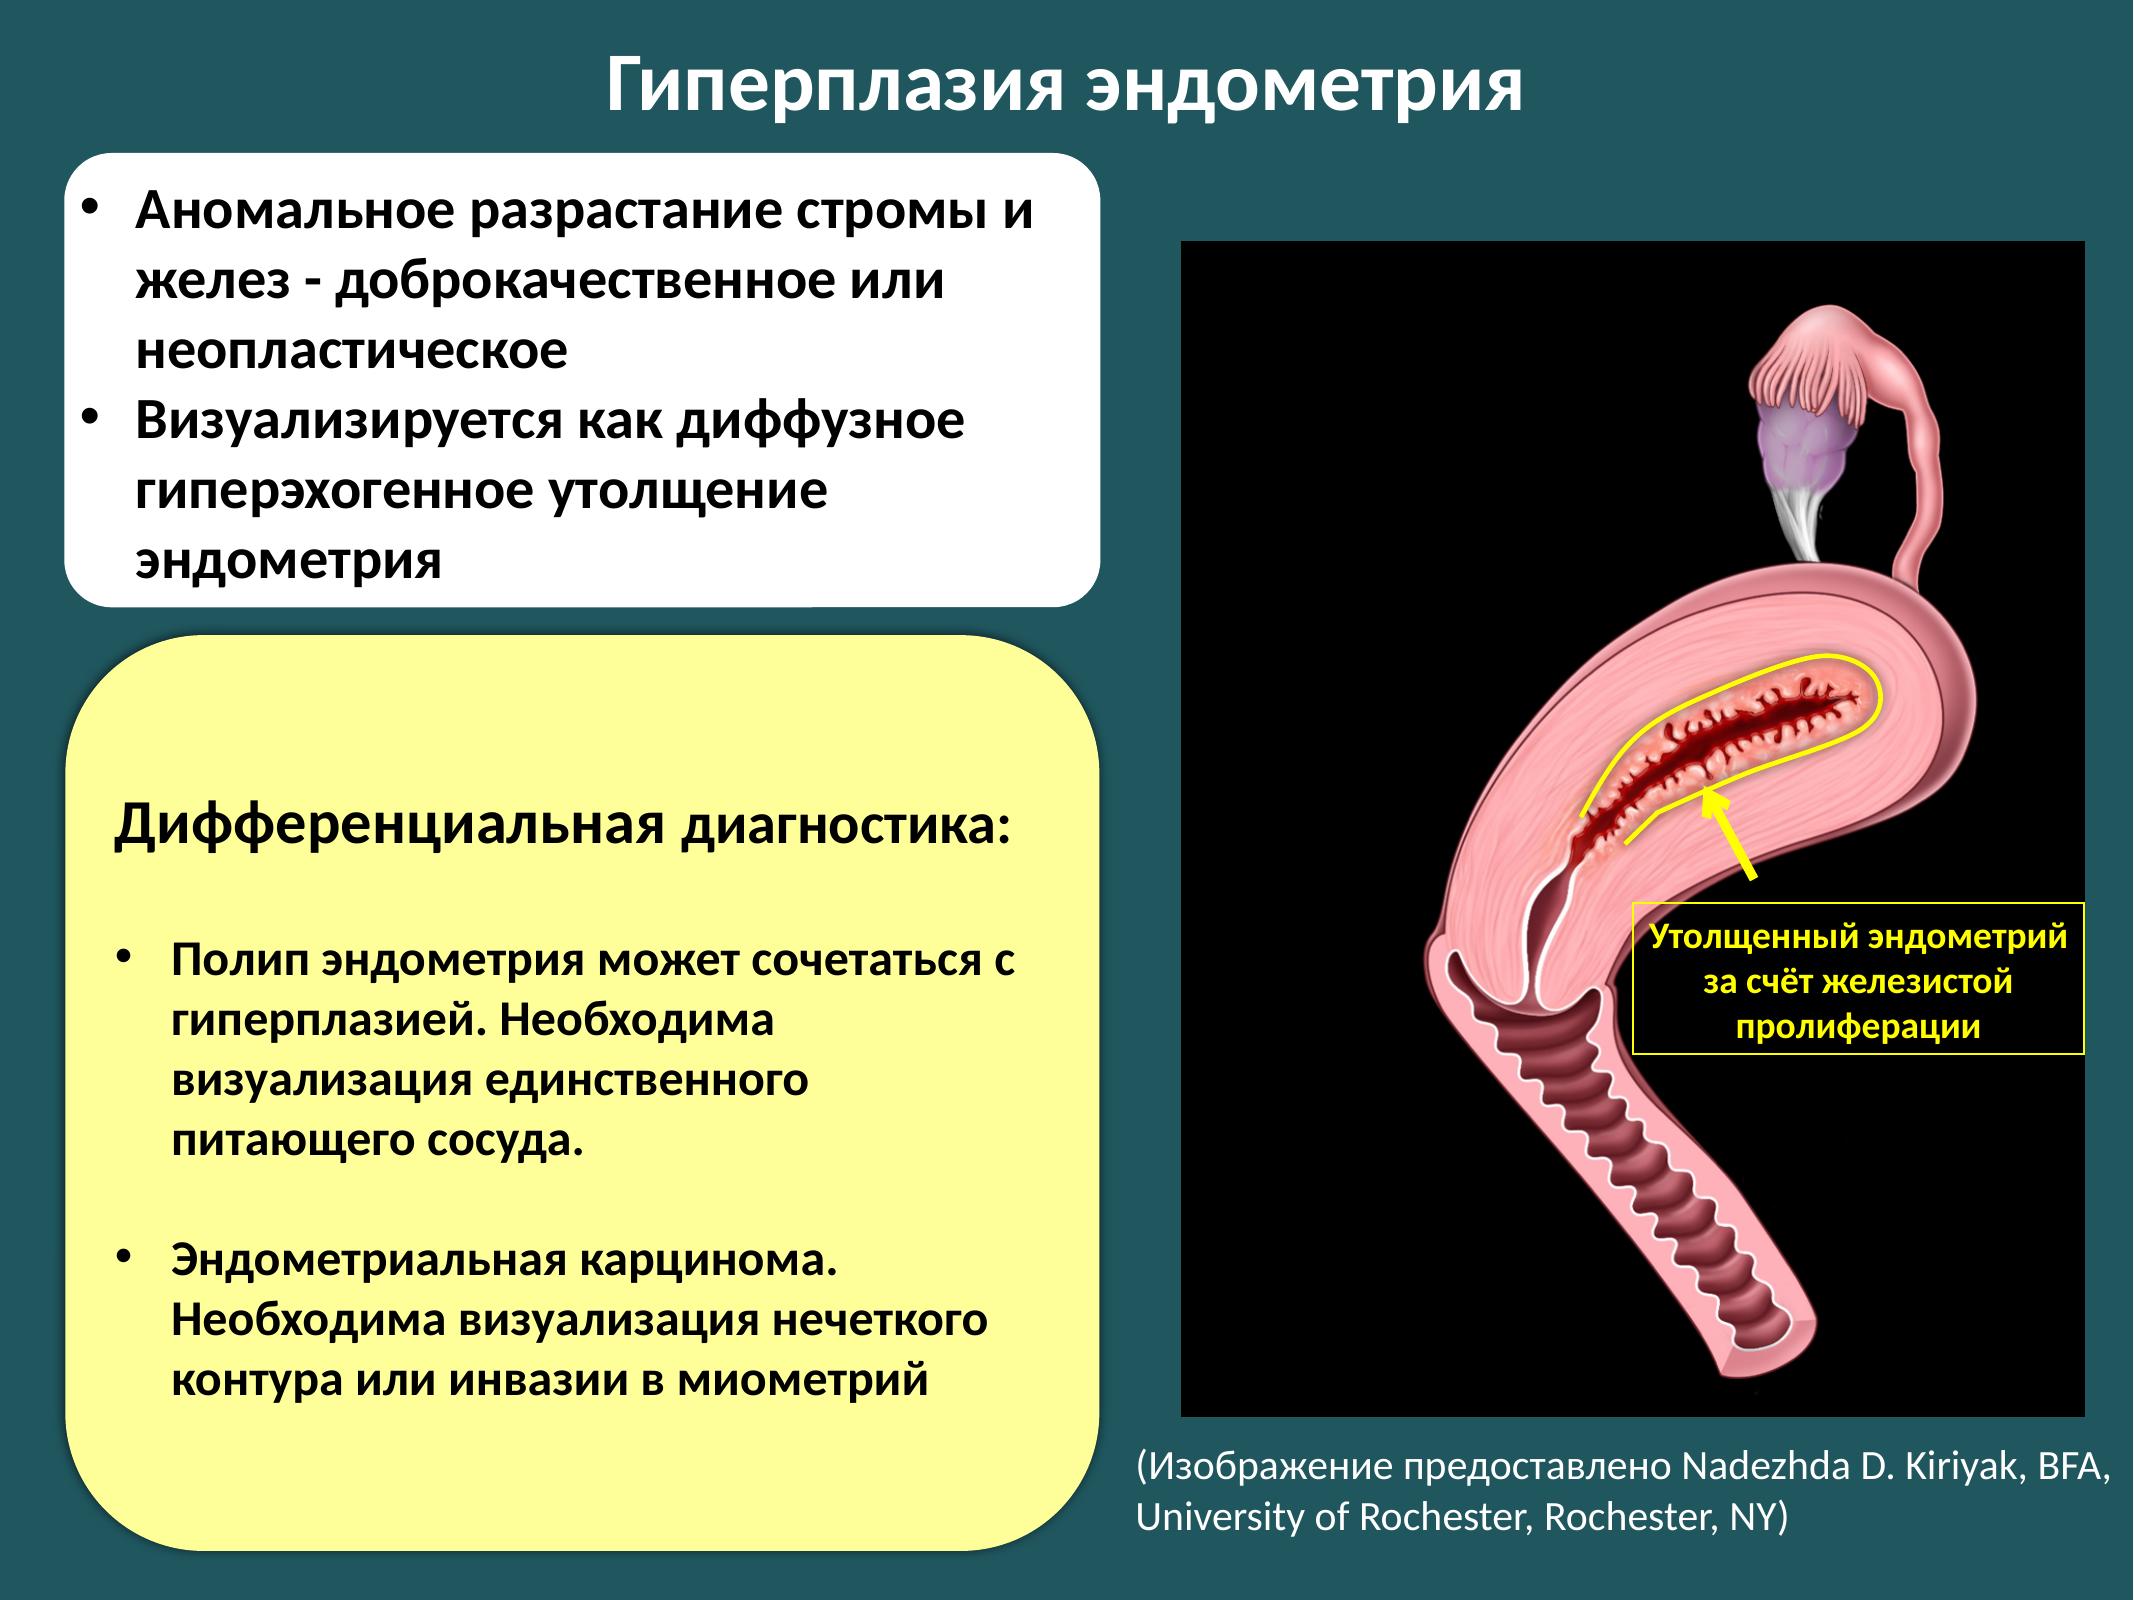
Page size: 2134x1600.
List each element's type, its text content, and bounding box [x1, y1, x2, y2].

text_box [1181, 241, 2085, 1417]
text_box Гиперплазия эндометрия [0, 0, 2134, 156]
text_box Аномальное разрастание стромы и желез - доброкачественное или неопластическое Визуализируется как диффузное гиперэхогенное утолщение эндометрия [66, 156, 1099, 606]
text_box Дифференциальная диагностика: Полип эндометрия может сочетаться с гиперплазией. Необходима визуализация единственного питающего сосуда. Эндометриальная карцинома. Необходима визуализация нечеткого контура или инвазии в миометрий [66, 636, 1099, 1550]
text_box (Изображение предоставлено Nadezhda D. Kiriyak, BFA, University of Rochester, Rochester, NY) [1120, 1431, 2134, 1596]
